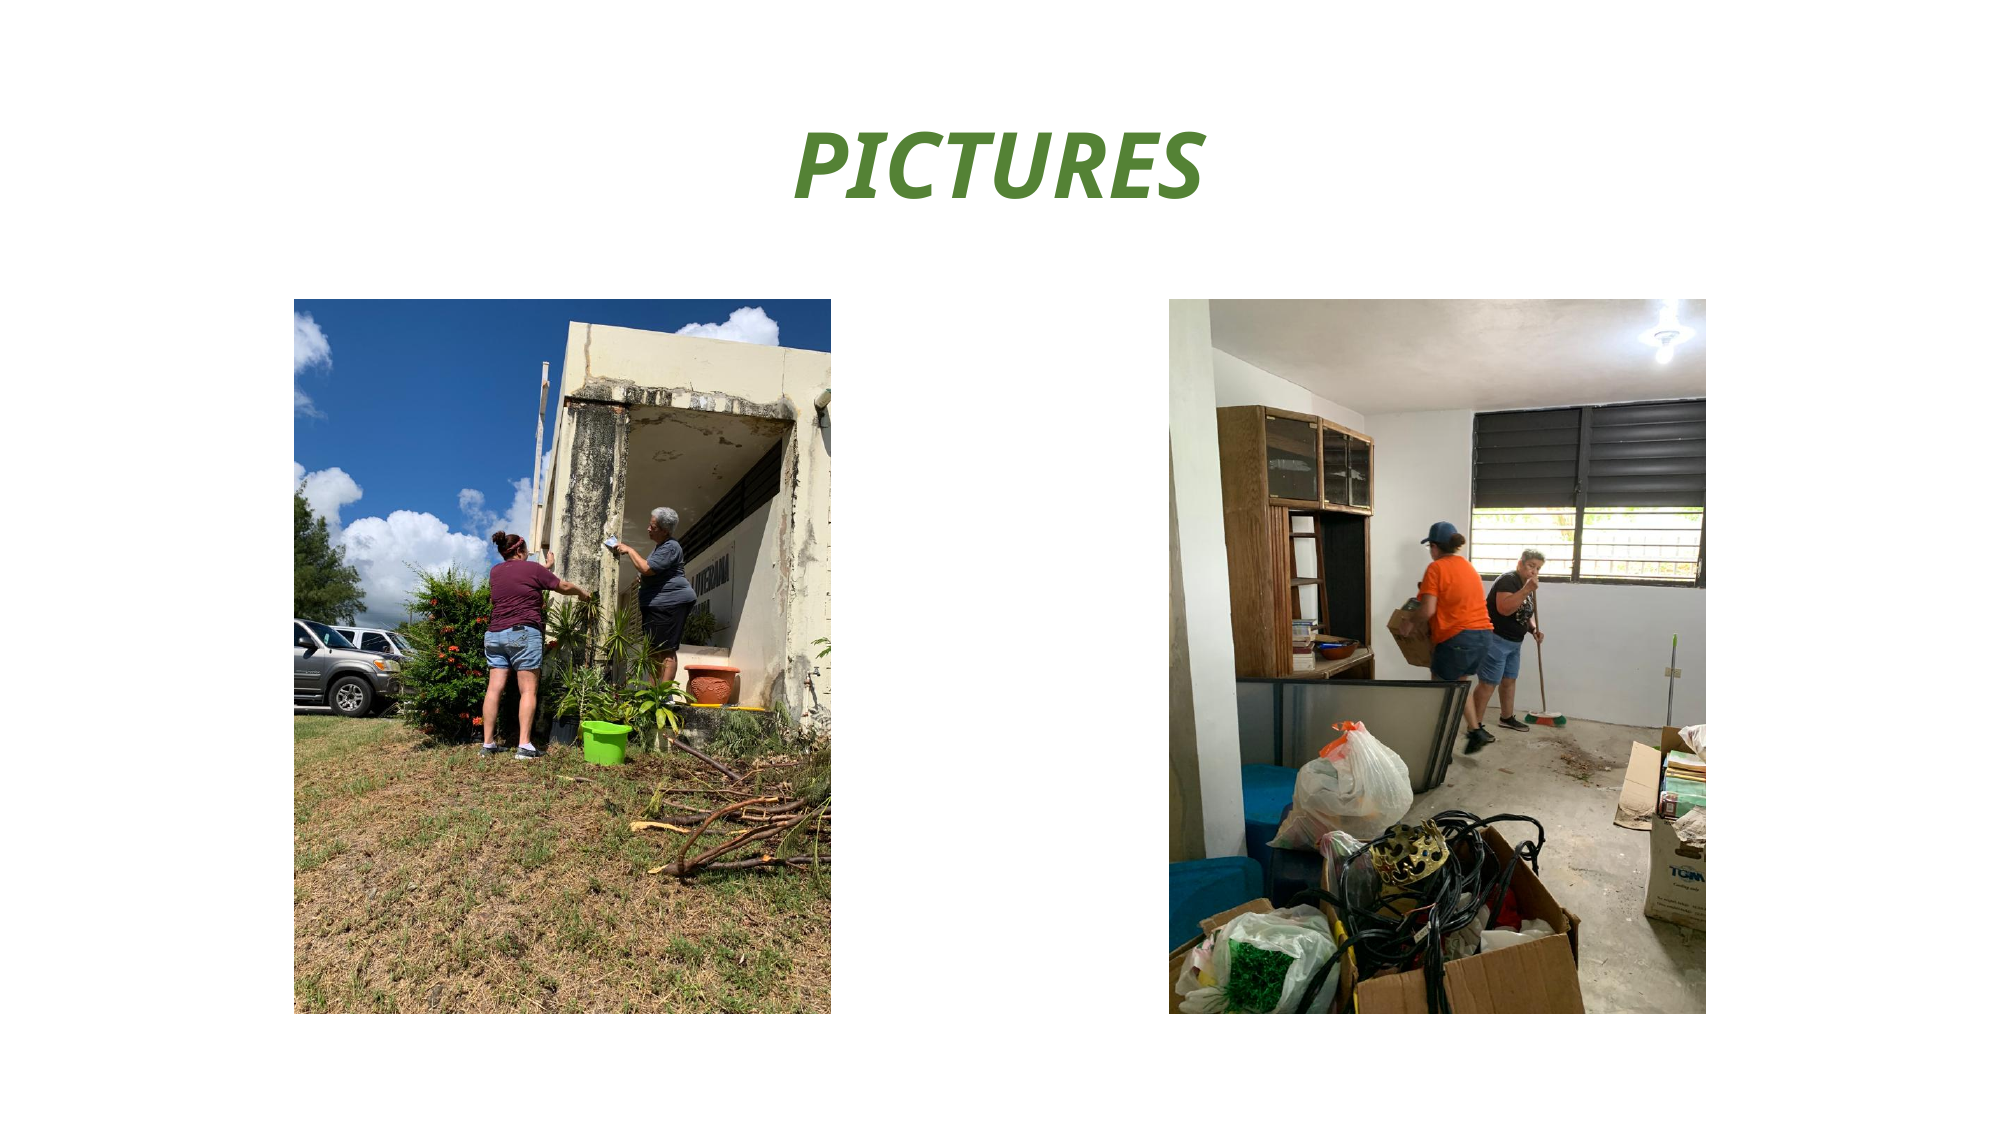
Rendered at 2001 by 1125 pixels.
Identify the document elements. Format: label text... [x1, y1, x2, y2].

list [1169, 299, 1706, 1014]
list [294, 299, 831, 1014]
title PICTURES [137, 59, 1863, 278]
